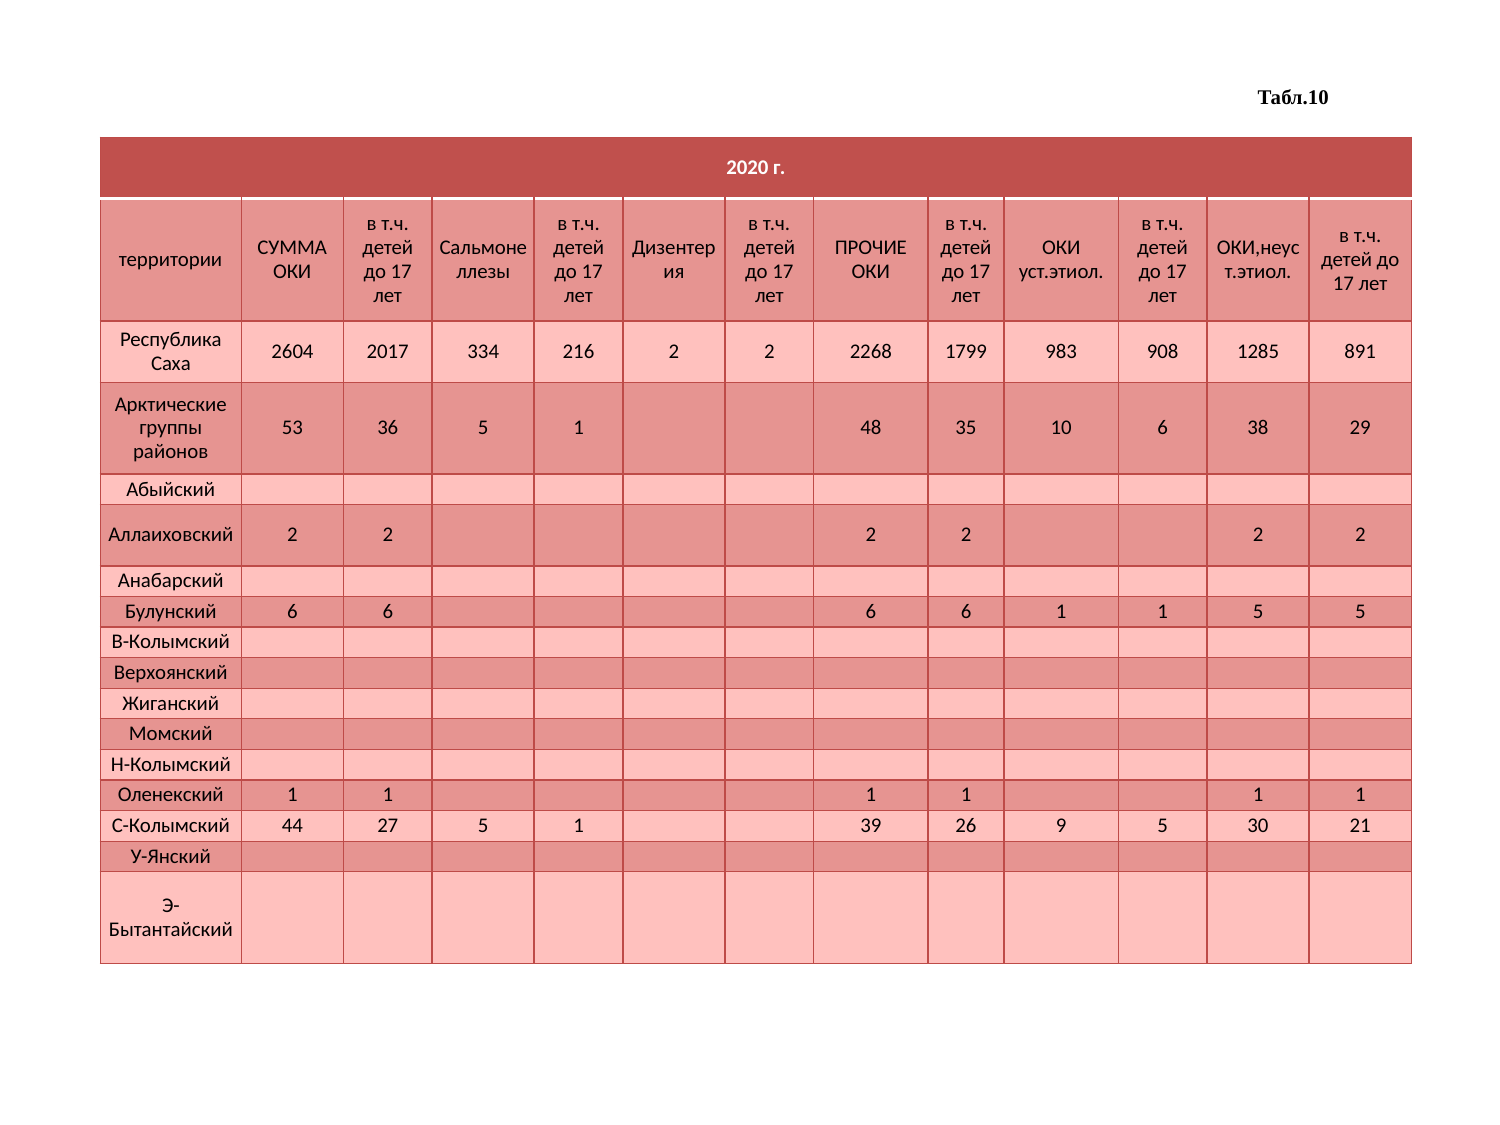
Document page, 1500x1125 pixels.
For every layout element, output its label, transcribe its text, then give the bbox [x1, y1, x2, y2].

table_cell [726, 475, 813, 504]
table_cell [726, 872, 813, 963]
table_cell С-Колымский [101, 811, 241, 841]
table_cell Э-Бытантайский [101, 872, 241, 963]
table_cell территории [101, 200, 241, 320]
table_cell [535, 597, 622, 626]
table_cell [726, 781, 813, 810]
table_cell [1005, 872, 1118, 963]
table_cell [344, 658, 431, 688]
table_cell 5 [1208, 597, 1308, 626]
table_cell [1208, 475, 1308, 504]
table_cell [1005, 719, 1118, 749]
table_cell Дизентерия [624, 200, 724, 320]
table_cell [433, 597, 533, 626]
table_cell 2 [1310, 505, 1411, 565]
table_cell [433, 475, 533, 504]
table_cell [1310, 719, 1411, 749]
table_cell 1799 [929, 322, 1003, 382]
table_cell [344, 475, 431, 504]
table_cell [726, 842, 813, 871]
table_cell [535, 689, 622, 718]
table_cell Н-Колымский [101, 750, 241, 779]
table_cell [344, 689, 431, 718]
table_cell 2 [929, 505, 1003, 565]
table_cell [535, 781, 622, 810]
table_cell 2017 [344, 322, 431, 382]
table_cell [814, 628, 927, 657]
table_cell 5 [1310, 597, 1411, 626]
table_cell Оленекский [101, 781, 241, 810]
table_cell [1310, 475, 1411, 504]
table_cell [1208, 842, 1308, 871]
table_cell У-Янский [101, 842, 241, 871]
table_cell 2 [726, 322, 813, 382]
table_cell [726, 567, 813, 596]
table_cell [1005, 658, 1118, 688]
table_cell [929, 475, 1003, 504]
table_cell [1119, 781, 1206, 810]
table_cell [242, 567, 343, 596]
table_cell [242, 719, 343, 749]
table_cell 1 [535, 811, 622, 841]
table_cell 5 [433, 383, 533, 473]
table_cell [344, 872, 431, 963]
table_cell В-Колымский [101, 628, 241, 657]
table_cell [1119, 567, 1206, 596]
table_cell 5 [433, 811, 533, 841]
table_cell [1119, 719, 1206, 749]
table_cell [624, 811, 724, 841]
table_cell 1 [242, 781, 343, 810]
table_cell Аллаиховский [101, 505, 241, 565]
table_cell [929, 628, 1003, 657]
table_cell [1208, 750, 1308, 779]
table_cell 6 [242, 597, 343, 626]
table_cell Булунский [101, 597, 241, 626]
table_cell [1119, 872, 1206, 963]
table_cell 26 [929, 811, 1003, 841]
table_cell [624, 719, 724, 749]
table_cell [1208, 719, 1308, 749]
table_cell [1005, 750, 1118, 779]
table_cell [1119, 628, 1206, 657]
table_cell 1 [814, 781, 927, 810]
table_cell [726, 750, 813, 779]
table_cell 6 [929, 597, 1003, 626]
table_cell [242, 475, 343, 504]
table_cell 6 [814, 597, 927, 626]
table_cell 334 [433, 322, 533, 382]
table_cell [726, 505, 813, 565]
table_cell Верхоянский [101, 658, 241, 688]
table_cell Анабарский [101, 567, 241, 596]
table_cell 27 [344, 811, 431, 841]
table_cell [814, 658, 927, 688]
table_cell [1119, 842, 1206, 871]
table_cell [242, 750, 343, 779]
table_cell [1005, 475, 1118, 504]
table_cell 908 [1119, 322, 1206, 382]
table_cell в т.ч. детей до 17 лет [1119, 200, 1206, 320]
table_cell 1 [1208, 781, 1308, 810]
table_cell [535, 719, 622, 749]
table_cell 2268 [814, 322, 927, 382]
table_cell [1310, 842, 1411, 871]
table_cell [433, 781, 533, 810]
table_cell [1208, 689, 1308, 718]
table_cell [929, 567, 1003, 596]
table_cell [929, 658, 1003, 688]
table_cell 2 [344, 505, 431, 565]
table_cell [624, 872, 724, 963]
table_cell [929, 719, 1003, 749]
table_cell [1208, 658, 1308, 688]
table_cell 35 [929, 383, 1003, 473]
table_cell [433, 628, 533, 657]
table_cell [535, 842, 622, 871]
table_cell ОКИ,неуст.этиол. [1208, 200, 1308, 320]
table_cell [1310, 872, 1411, 963]
table_cell [1005, 505, 1118, 565]
table_cell [1208, 872, 1308, 963]
table_cell [929, 872, 1003, 963]
table_cell [242, 628, 343, 657]
table_cell [1310, 658, 1411, 688]
table_cell [726, 689, 813, 718]
table_cell [814, 475, 927, 504]
table_cell [814, 567, 927, 596]
table_cell [535, 872, 622, 963]
table_cell [726, 658, 813, 688]
table_cell 30 [1208, 811, 1308, 841]
table_cell [242, 658, 343, 688]
table_cell в т.ч. детей до 17 лет [1310, 200, 1411, 320]
table_cell ОКИ уст.этиол. [1005, 200, 1118, 320]
table_cell 1 [535, 383, 622, 473]
table_cell [344, 628, 431, 657]
table_cell [535, 628, 622, 657]
table_cell [1119, 475, 1206, 504]
table_cell 53 [242, 383, 343, 473]
table_cell [814, 872, 927, 963]
table_cell 6 [1119, 383, 1206, 473]
table_cell в т.ч. детей до 17 лет [535, 200, 622, 320]
table_cell [433, 750, 533, 779]
table_cell [1119, 658, 1206, 688]
table_cell 2 [242, 505, 343, 565]
table_cell [624, 505, 724, 565]
table_cell в т.ч. детей до 17 лет [929, 200, 1003, 320]
table_cell [814, 689, 927, 718]
table_cell Республика Саха [101, 322, 241, 382]
table_cell [535, 750, 622, 779]
table_cell [929, 842, 1003, 871]
table_cell 1 [1005, 597, 1118, 626]
table_cell [726, 597, 813, 626]
table_cell [1005, 567, 1118, 596]
table_cell [433, 689, 533, 718]
table_cell [344, 719, 431, 749]
table_cell [433, 719, 533, 749]
table_cell [242, 842, 343, 871]
table_cell 1 [1119, 597, 1206, 626]
table_cell Сальмонеллезы [433, 200, 533, 320]
table_cell ПРОЧИЕ ОКИ [814, 200, 927, 320]
table_cell [433, 872, 533, 963]
table_cell 21 [1310, 811, 1411, 841]
table_cell [726, 628, 813, 657]
table_cell [1208, 567, 1308, 596]
table_cell [726, 719, 813, 749]
table_cell [624, 383, 724, 473]
table_cell [433, 567, 533, 596]
table_cell [624, 658, 724, 688]
table_cell 2 [624, 322, 724, 382]
table_cell 2604 [242, 322, 343, 382]
table_cell [1310, 567, 1411, 596]
table_cell [726, 383, 813, 473]
table_cell Жиганский [101, 689, 241, 718]
table_cell 6 [344, 597, 431, 626]
table_cell 38 [1208, 383, 1308, 473]
table_cell 2 [814, 505, 927, 565]
table_cell [535, 567, 622, 596]
table_cell [624, 628, 724, 657]
table_cell [1310, 628, 1411, 657]
table_cell [433, 842, 533, 871]
table_cell [814, 719, 927, 749]
title Табл.10 [1175, 66, 1412, 126]
table_cell [1119, 689, 1206, 718]
table_cell 216 [535, 322, 622, 382]
table_cell 1 [1310, 781, 1411, 810]
table_cell 44 [242, 811, 343, 841]
table_cell [929, 689, 1003, 718]
table_cell в т.ч. детей до 17 лет [726, 200, 813, 320]
table_cell [344, 567, 431, 596]
table_cell Арктические группы районов [101, 383, 241, 473]
table_cell [1119, 750, 1206, 779]
table_cell 29 [1310, 383, 1411, 473]
table_cell [814, 750, 927, 779]
table_cell [242, 689, 343, 718]
table_cell 1285 [1208, 322, 1308, 382]
table_cell [344, 750, 431, 779]
table_cell [624, 597, 724, 626]
table_cell [433, 505, 533, 565]
table_cell [535, 658, 622, 688]
table_cell [624, 842, 724, 871]
table_cell [1005, 781, 1118, 810]
table_cell 39 [814, 811, 927, 841]
table_cell 1 [344, 781, 431, 810]
table_cell 1 [929, 781, 1003, 810]
table_cell [624, 689, 724, 718]
table_cell 48 [814, 383, 927, 473]
table_cell 2 [1208, 505, 1308, 565]
table_cell [1005, 689, 1118, 718]
table_cell 9 [1005, 811, 1118, 841]
table_cell 983 [1005, 322, 1118, 382]
table_cell [726, 811, 813, 841]
table_cell [814, 842, 927, 871]
table_cell [344, 842, 431, 871]
table_cell 891 [1310, 322, 1411, 382]
table_cell [433, 658, 533, 688]
table_cell [929, 750, 1003, 779]
table_cell 5 [1119, 811, 1206, 841]
table_cell СУММА ОКИ [242, 200, 343, 320]
table_cell [1119, 505, 1206, 565]
table_cell [624, 750, 724, 779]
table_cell в т.ч. детей до 17 лет [344, 200, 431, 320]
table_header 2020 г. [101, 138, 1411, 197]
table_cell [535, 475, 622, 504]
table_cell [624, 475, 724, 504]
table_cell Момский [101, 719, 241, 749]
table_cell [1310, 689, 1411, 718]
table_cell [1005, 628, 1118, 657]
table_cell [624, 567, 724, 596]
table_cell Абыйский [101, 475, 241, 504]
table_cell [1208, 628, 1308, 657]
table_cell [242, 872, 343, 963]
table_cell [624, 781, 724, 810]
table_cell [535, 505, 622, 565]
table_cell [1310, 750, 1411, 779]
table_cell 36 [344, 383, 431, 473]
table_cell [1005, 842, 1118, 871]
table_cell 10 [1005, 383, 1118, 473]
